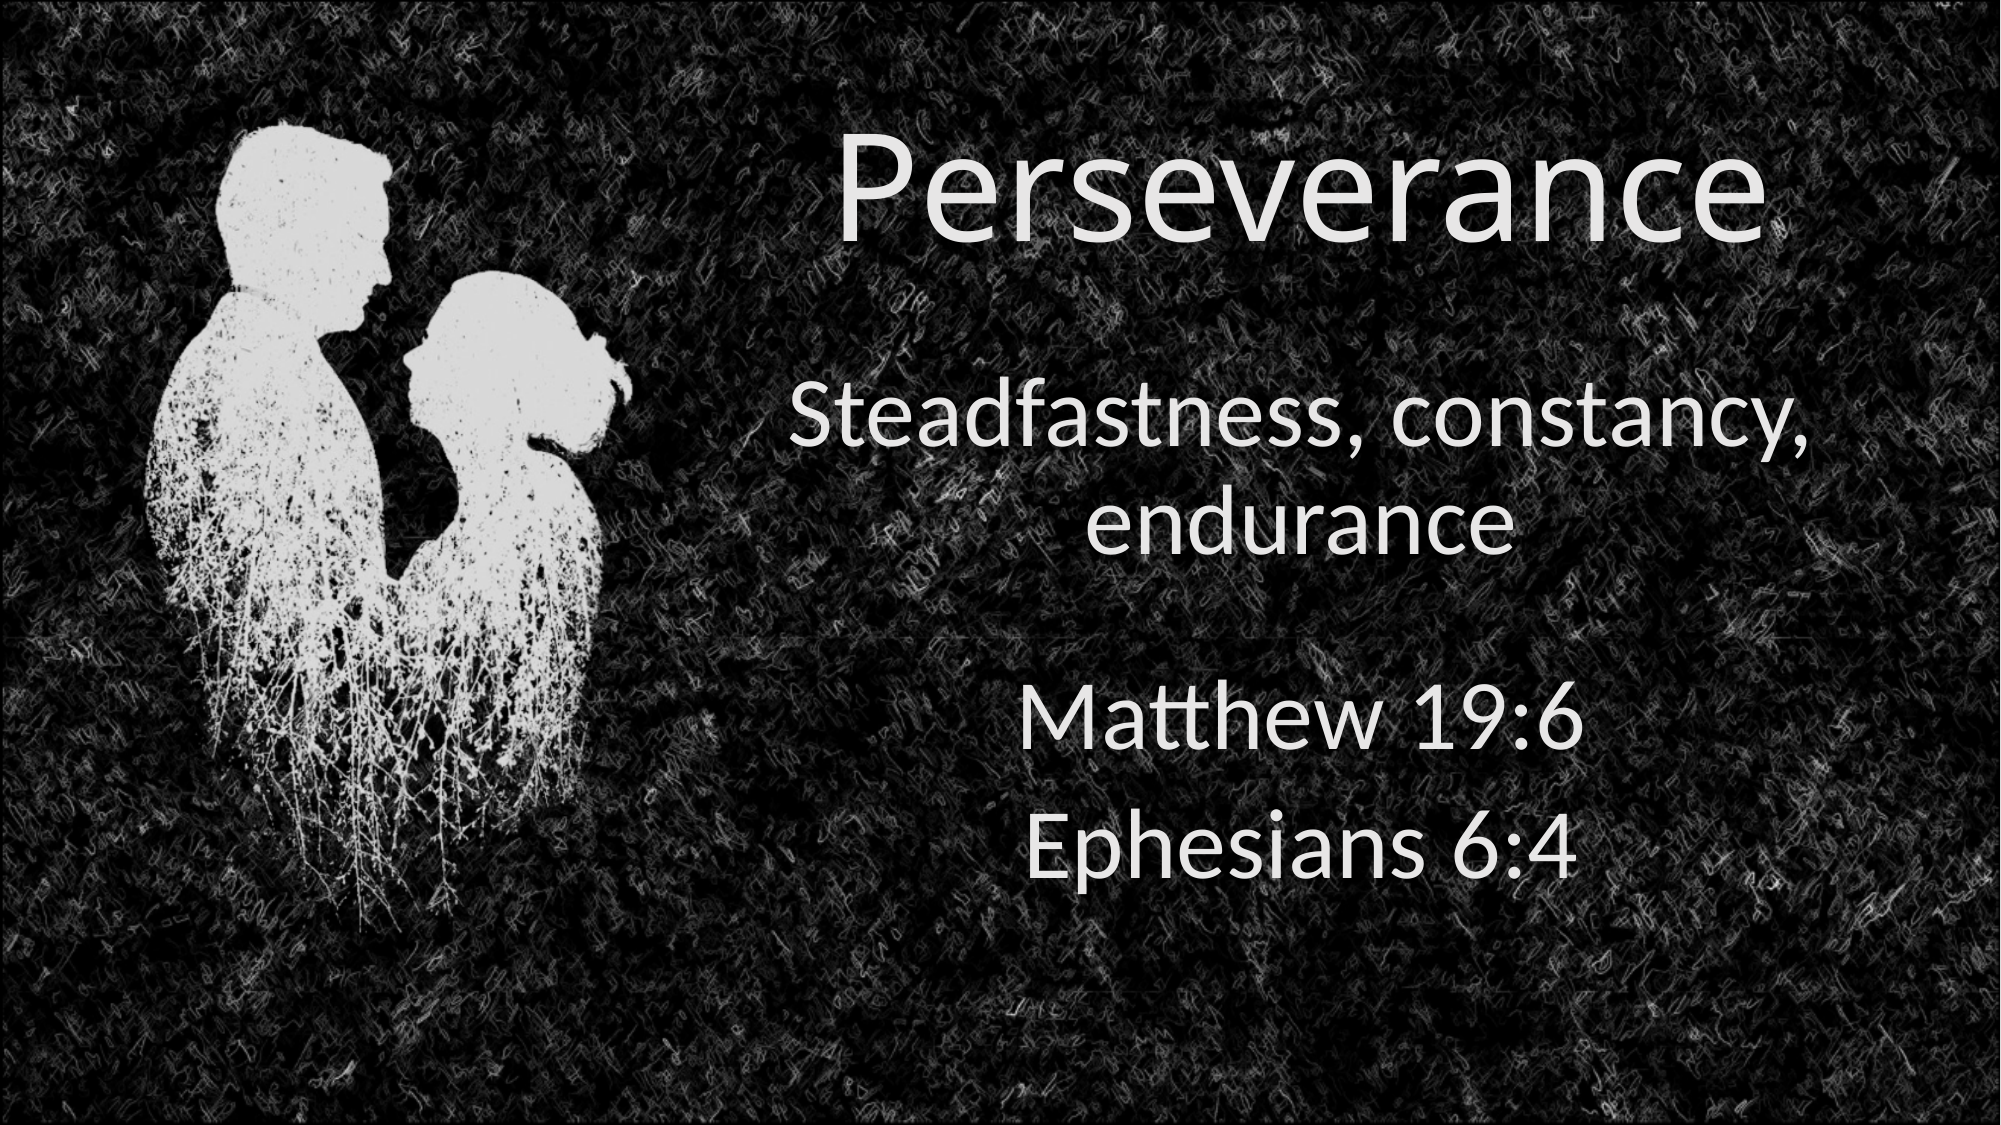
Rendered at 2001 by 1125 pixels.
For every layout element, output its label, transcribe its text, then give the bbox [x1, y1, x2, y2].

picture [0, 0, 2001, 1125]
title Perseverance [707, 80, 1895, 282]
subtitle Steadfastness, constancy, endurance Matthew 19:6 Ephesians 6:4 [707, 353, 1895, 963]
